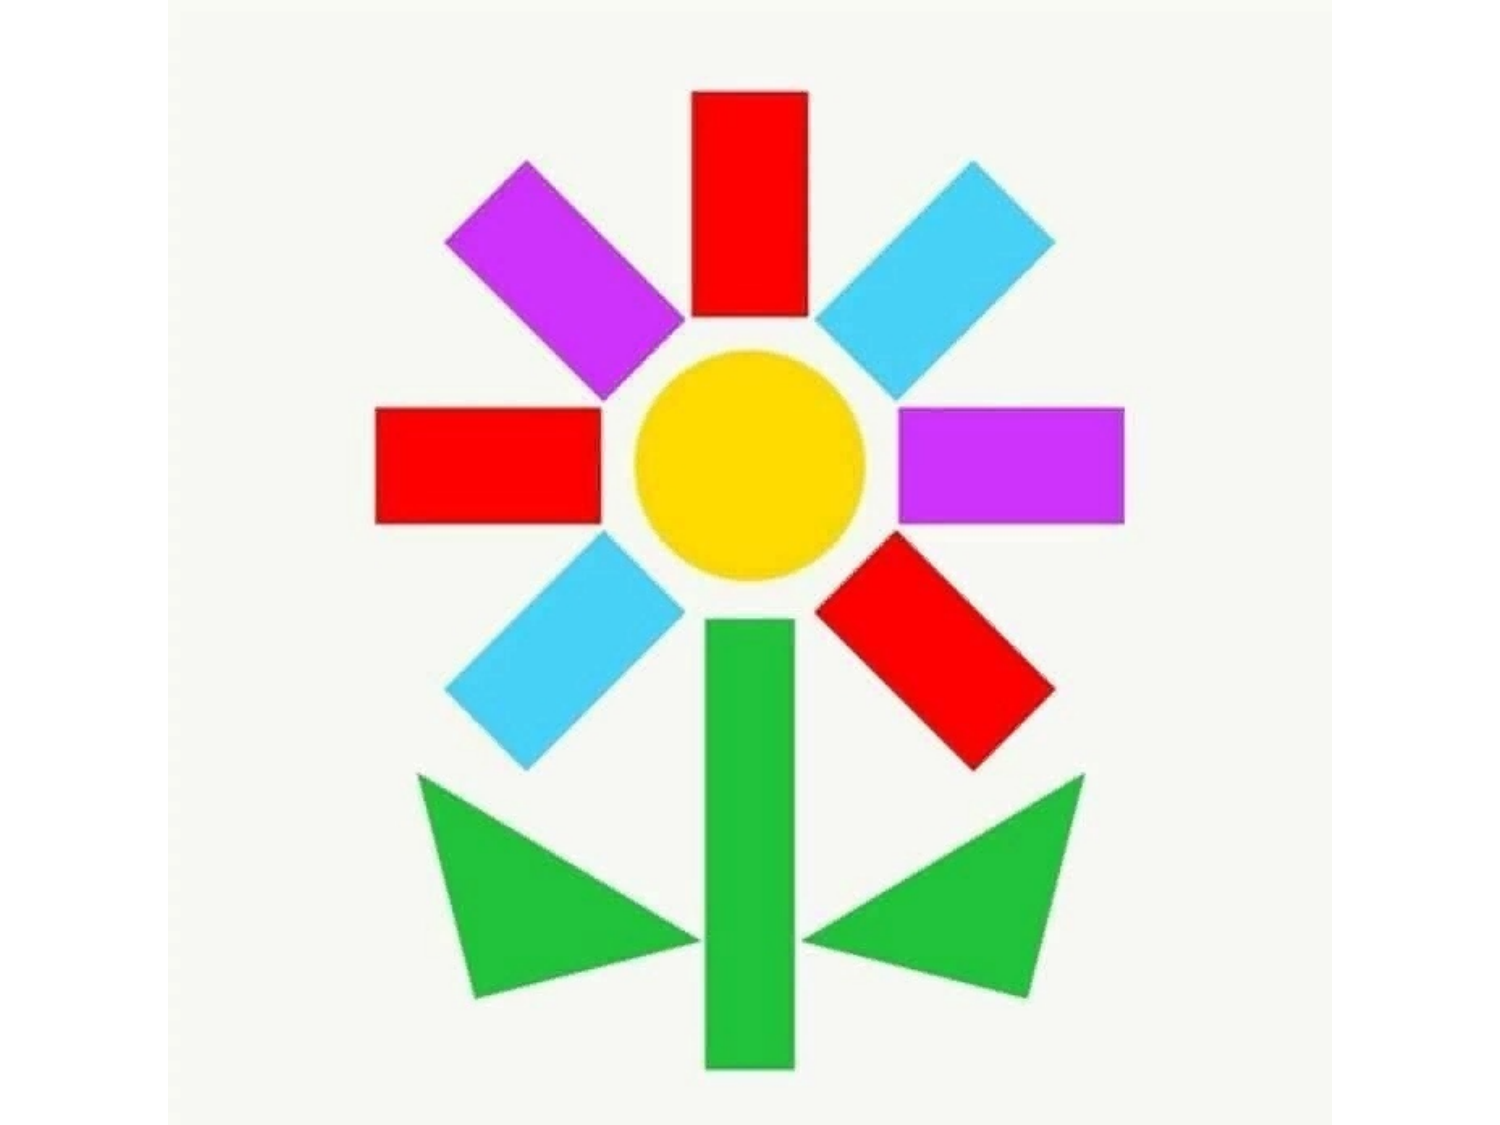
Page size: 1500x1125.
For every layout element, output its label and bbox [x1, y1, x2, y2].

picture [167, 0, 1333, 1125]
